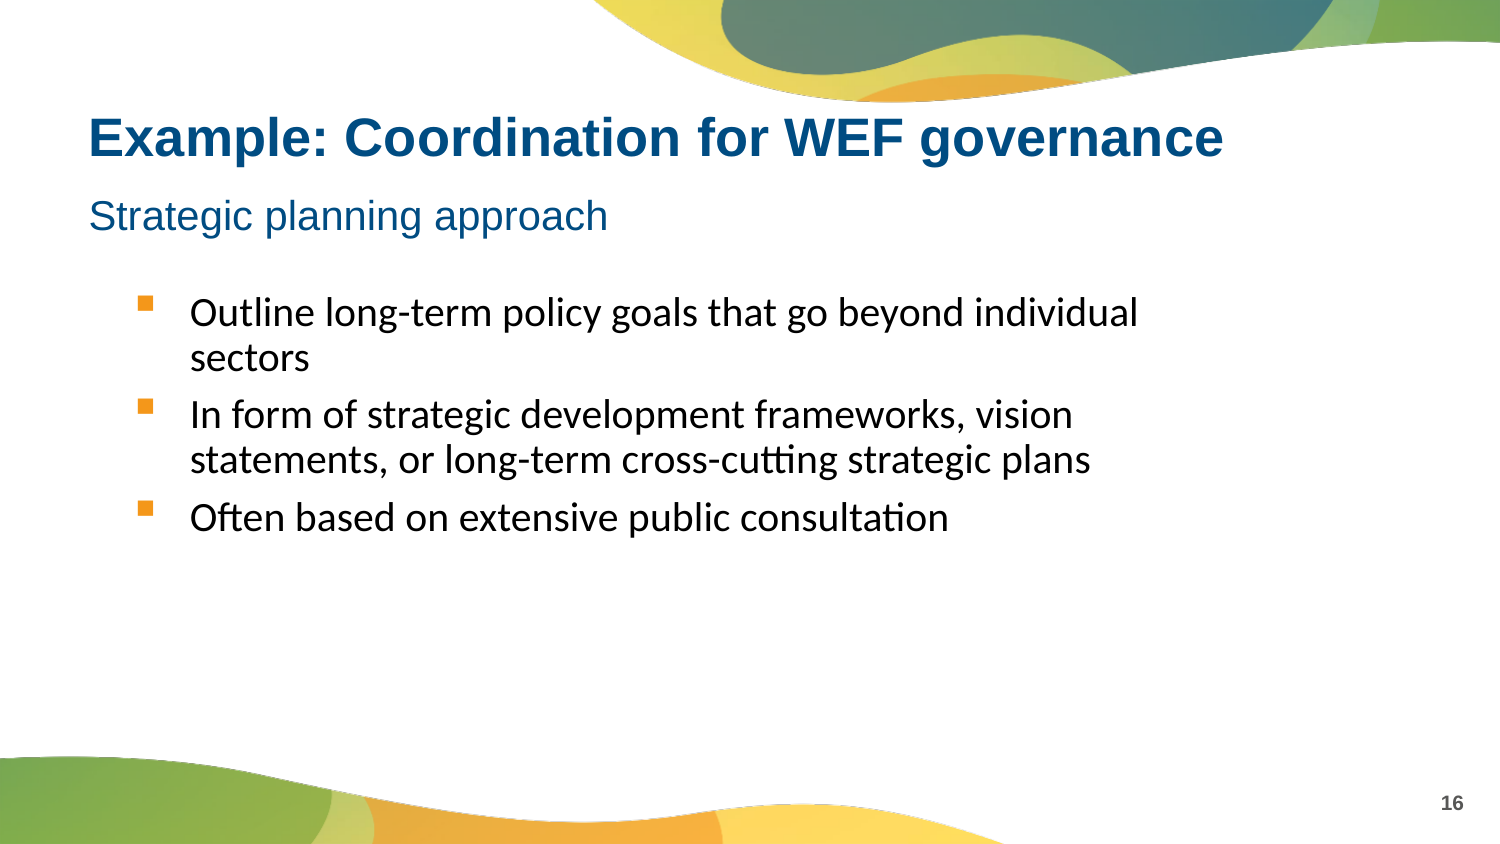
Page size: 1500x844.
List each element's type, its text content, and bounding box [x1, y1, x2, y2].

slide_number 16 [1141, 780, 1479, 826]
picture [0, 724, 1500, 844]
picture [0, 0, 1500, 120]
list Outline long-term policy goals that go beyond individual sectors In form of strategic development frameworks, vision statements, or long-term cross-cutting strategic plans Often based on extensive public consultation [73, 282, 1251, 835]
title Example: Coordination for WEF governance [73, 94, 1480, 184]
list Strategic planning approach [73, 194, 1480, 240]
